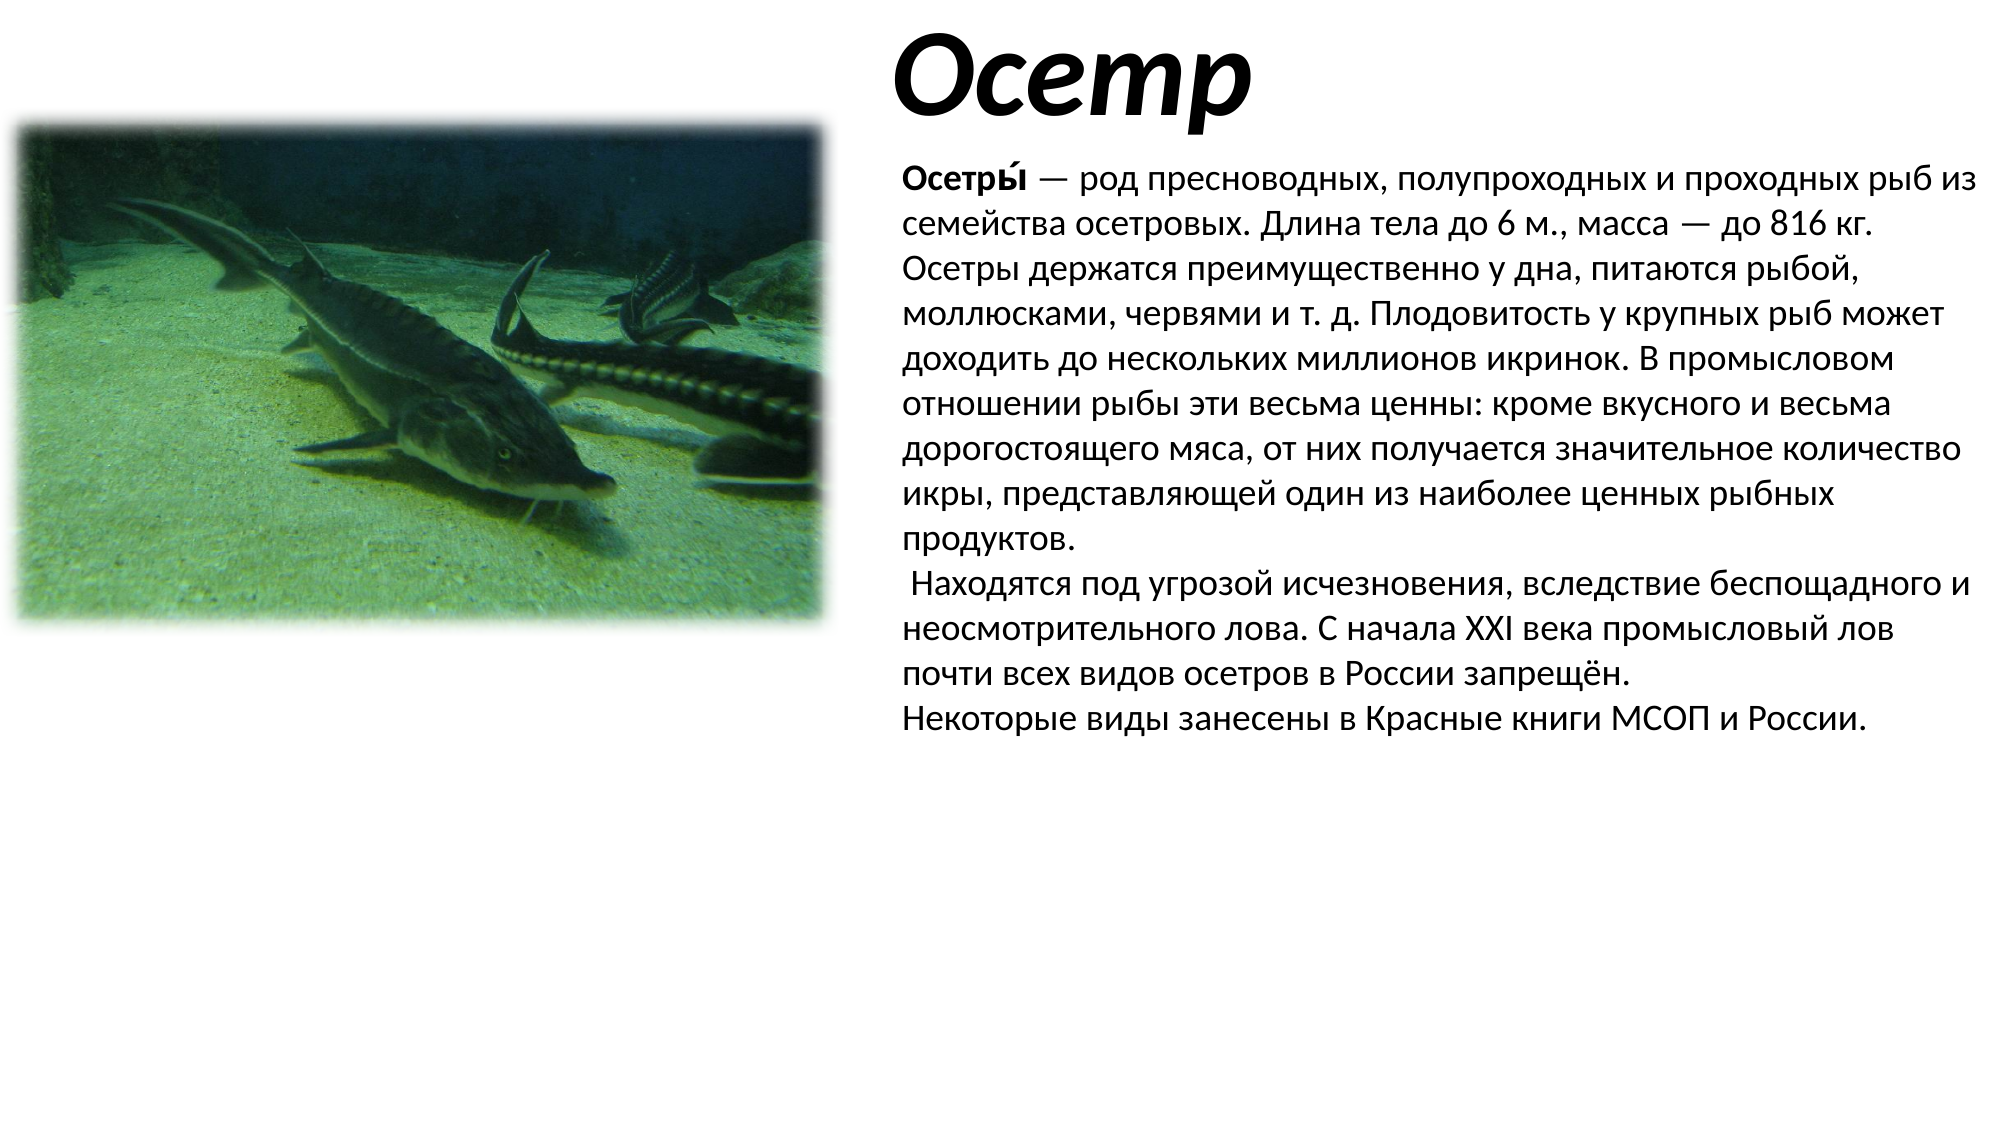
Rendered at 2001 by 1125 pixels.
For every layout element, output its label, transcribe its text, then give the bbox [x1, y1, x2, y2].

picture [0, 107, 839, 637]
text_box Осетры́ — род пресноводных, полупроходных и проходных рыб из семейства осетровых. Длина тела до 6 м., масса — до 816 кг. Осетры держатся преимущественно у дна, питаются рыбой, моллюсками, червями и т. д. Плодовитость у крупных рыб может доходить до нескольких миллионов икринок. В промысловом отношении рыбы эти весьма ценны: кроме вкусного и весьма дорогостоящего мяса, от них получается значительное количество икры, представляющей один из наиболее ценных рыбных продуктов. Находятся под угрозой исчезновения, вследствие беспощадного и неосмотрительного лова. С начала XXI века промысловый лов почти всех видов осетров в России запрещён. Некоторые виды занесены в Красные книги МСОП и России. [887, 145, 2000, 791]
list Осетр [332, 0, 1682, 291]
